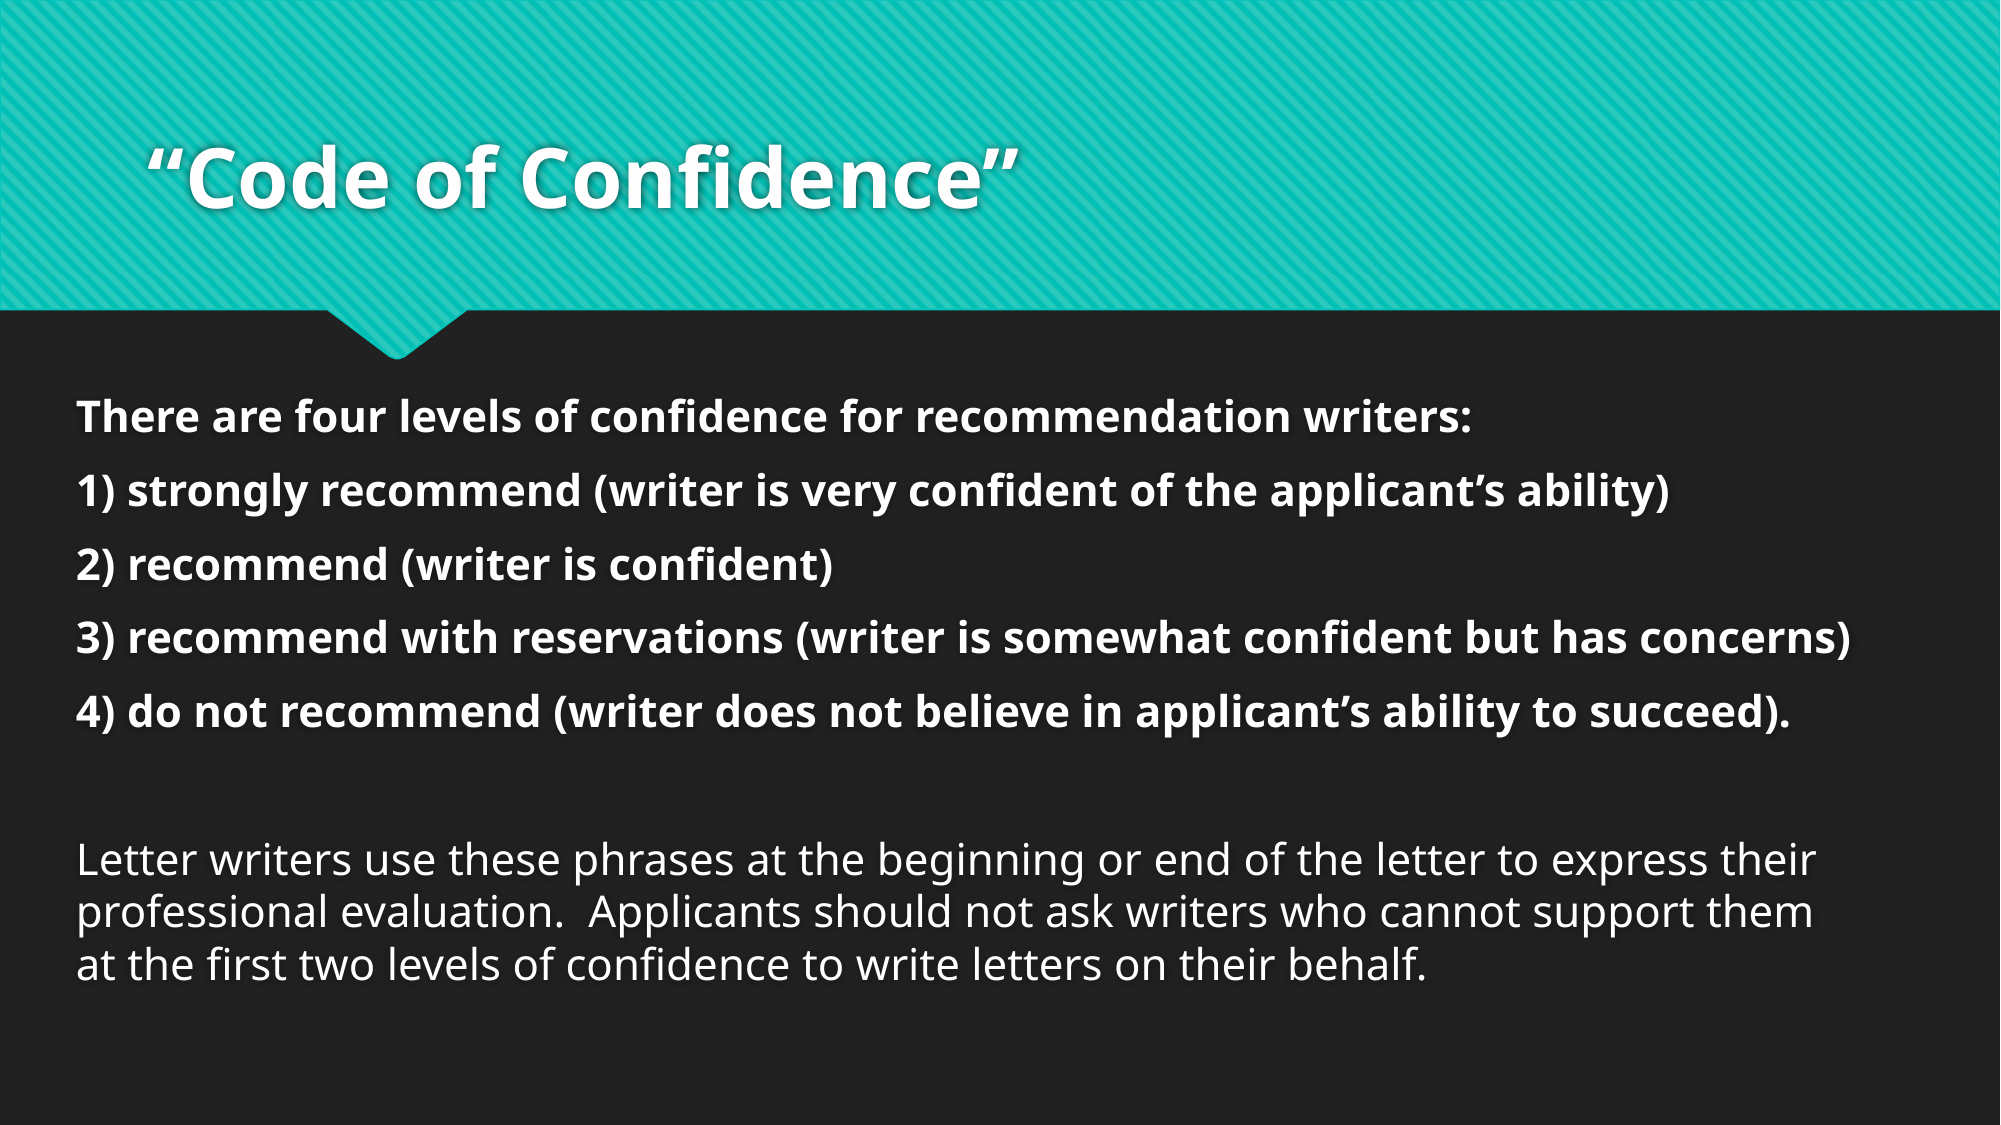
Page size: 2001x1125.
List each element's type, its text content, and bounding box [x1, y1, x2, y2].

list There are four levels of confidence for recommendation writers: 1) strongly recommend (writer is very confident of the applicant’s ability) 2) recommend (writer is confident) 3) recommend with reservations (writer is somewhat confident but has concerns) 4) do not recommend (writer does not believe in applicant’s ability to succeed). Letter writers use these phrases at the beginning or end of the letter to express their professional evaluation. Applicants should not ask writers who cannot support them at the first two levels of confidence to write letters on their behalf. [60, 337, 1868, 1041]
title “Code of Confidence” [132, 73, 1868, 233]
